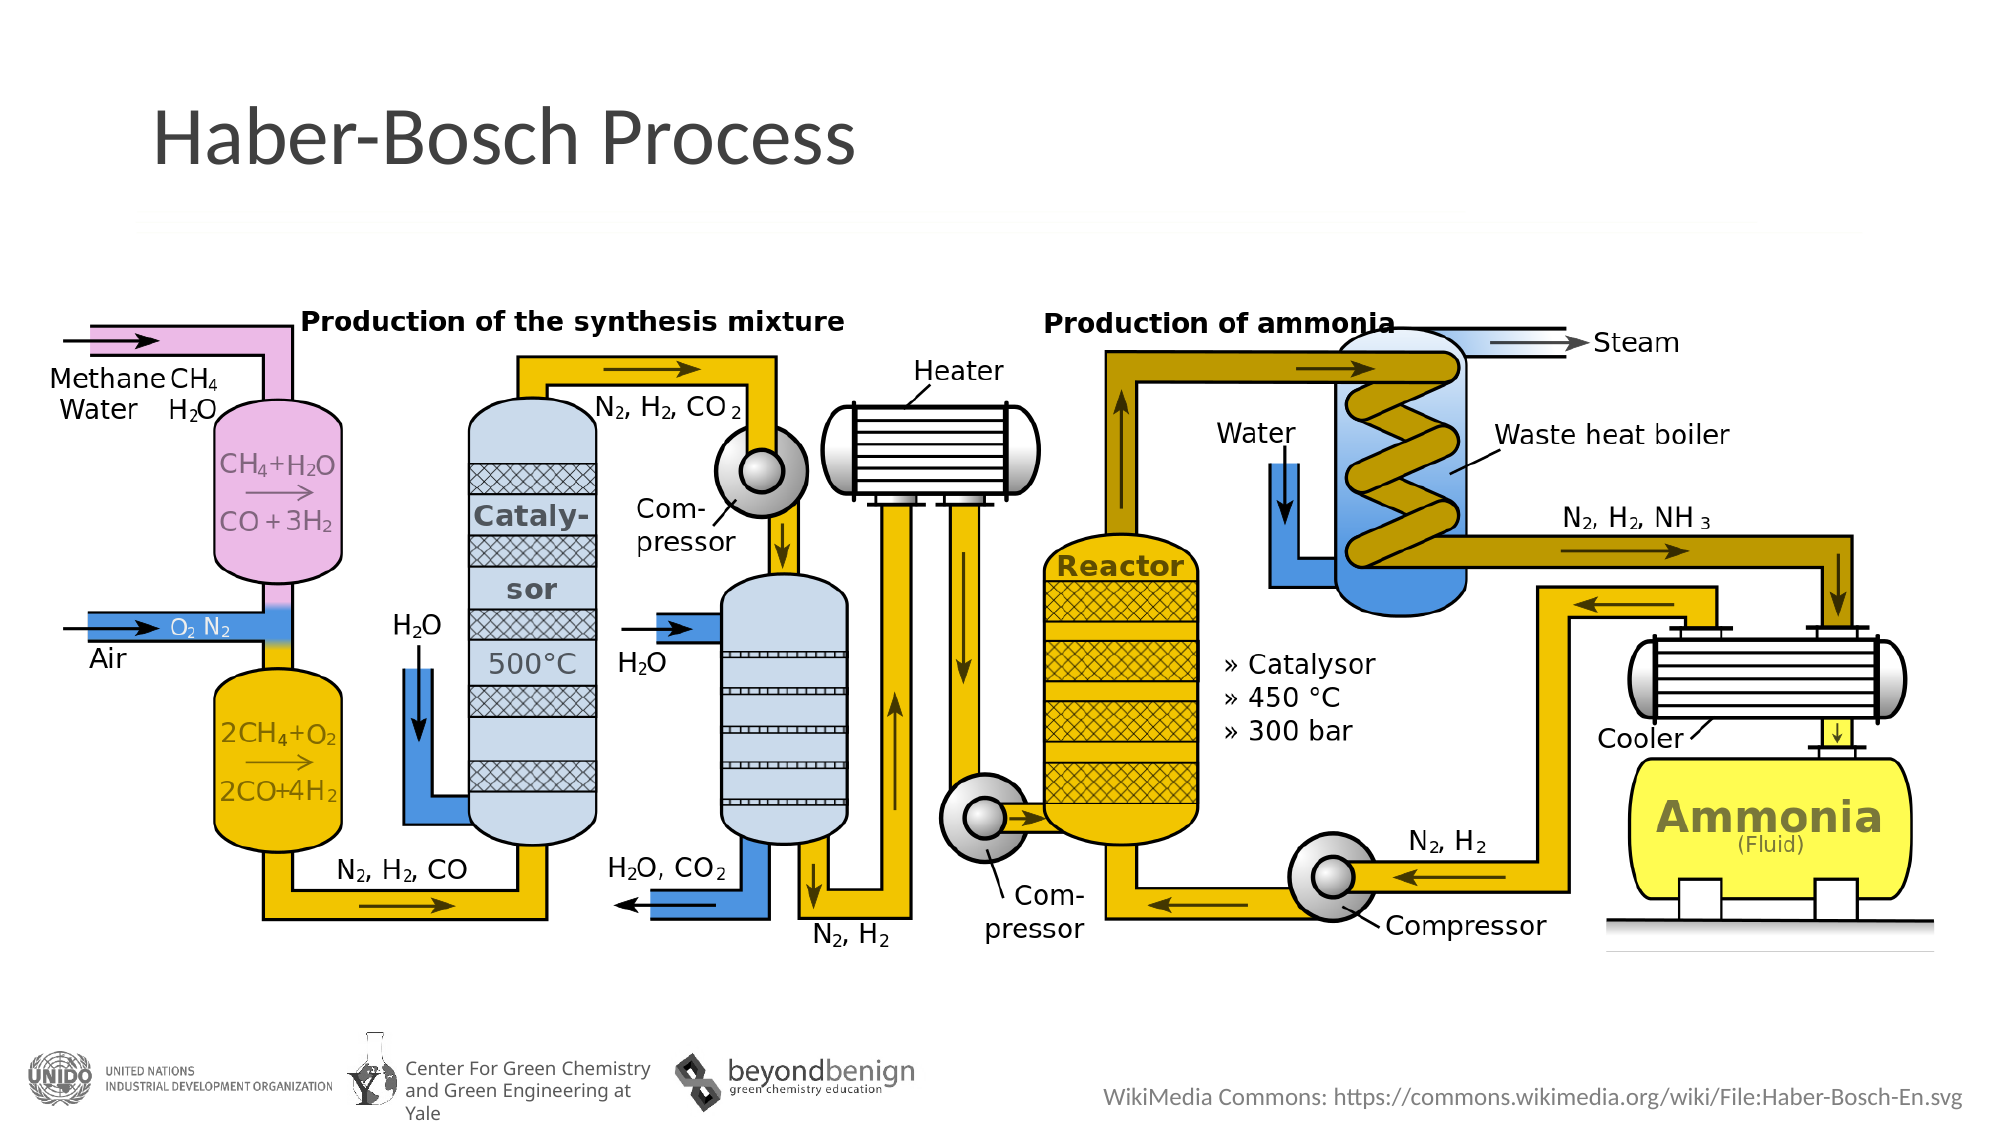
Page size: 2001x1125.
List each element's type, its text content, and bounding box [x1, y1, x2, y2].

text_box WikiMedia Commons: https://commons.wikimedia.org/wiki/File:Haber-Bosch-En.svg [1088, 1073, 1980, 1119]
picture [45, 295, 1955, 952]
title Haber-Bosch Process [137, 28, 1863, 247]
